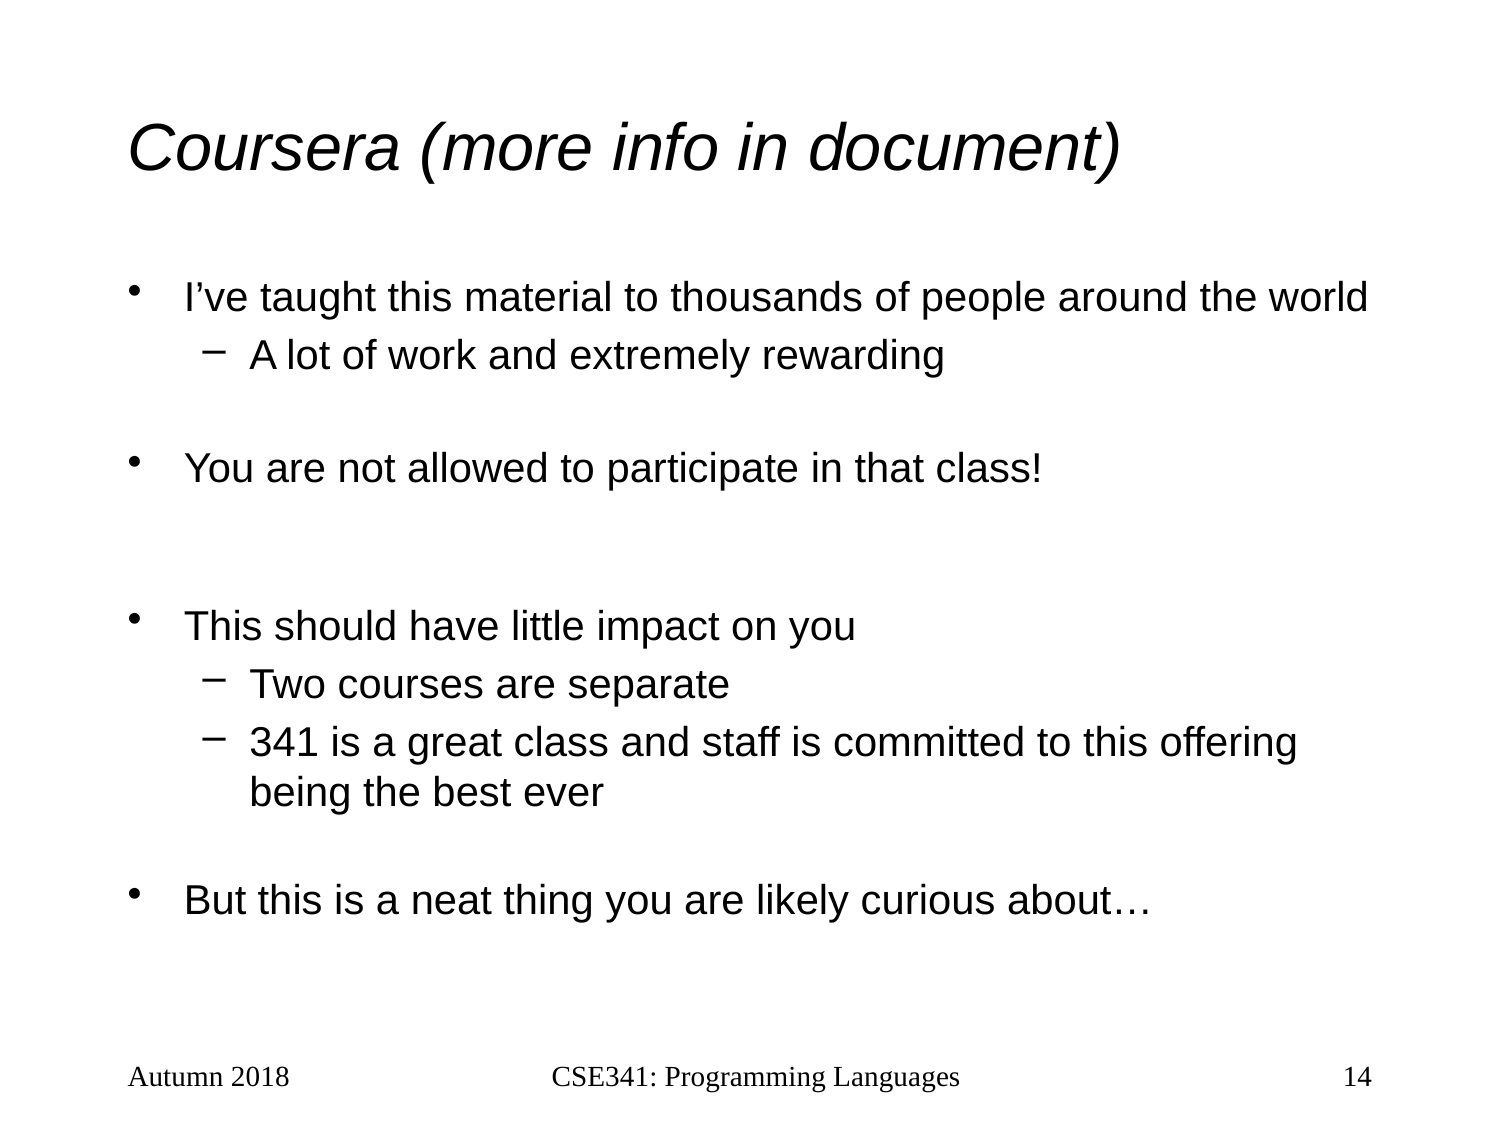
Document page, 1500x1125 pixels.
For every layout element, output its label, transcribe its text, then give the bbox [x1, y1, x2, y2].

slide_number Autumn 2018 [112, 1049, 426, 1125]
slide_number 14 [1074, 1049, 1388, 1125]
list I’ve taught this material to thousands of people around the world A lot of work and extremely rewarding You are not allowed to participate in that class! This should have little impact on you Two courses are separate 341 is a great class and staff is committed to this offering being the best ever But this is a neat thing you are likely curious about… [112, 262, 1388, 1001]
title Coursera (more info in document) [112, 49, 1388, 238]
footer CSE341: Programming Languages [474, 1049, 1038, 1125]
